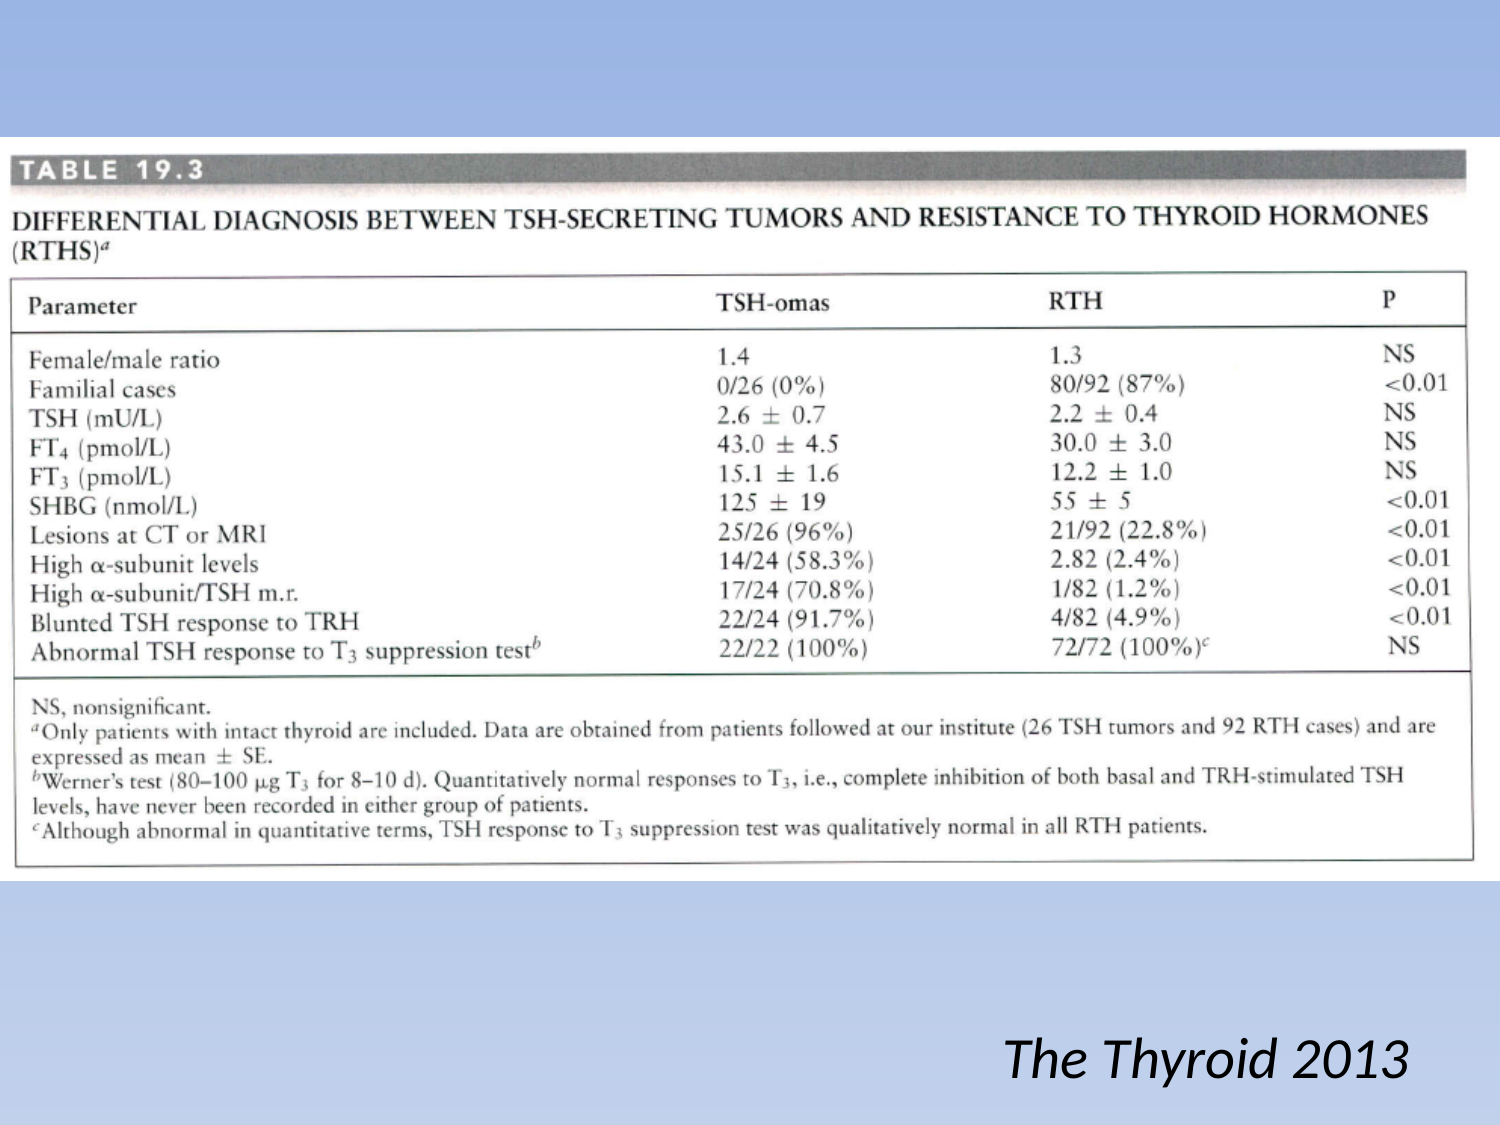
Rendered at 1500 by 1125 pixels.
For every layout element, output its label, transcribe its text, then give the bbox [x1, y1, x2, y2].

picture [0, 137, 1500, 881]
text_box The Thyroid 2013 [987, 1012, 1500, 1098]
